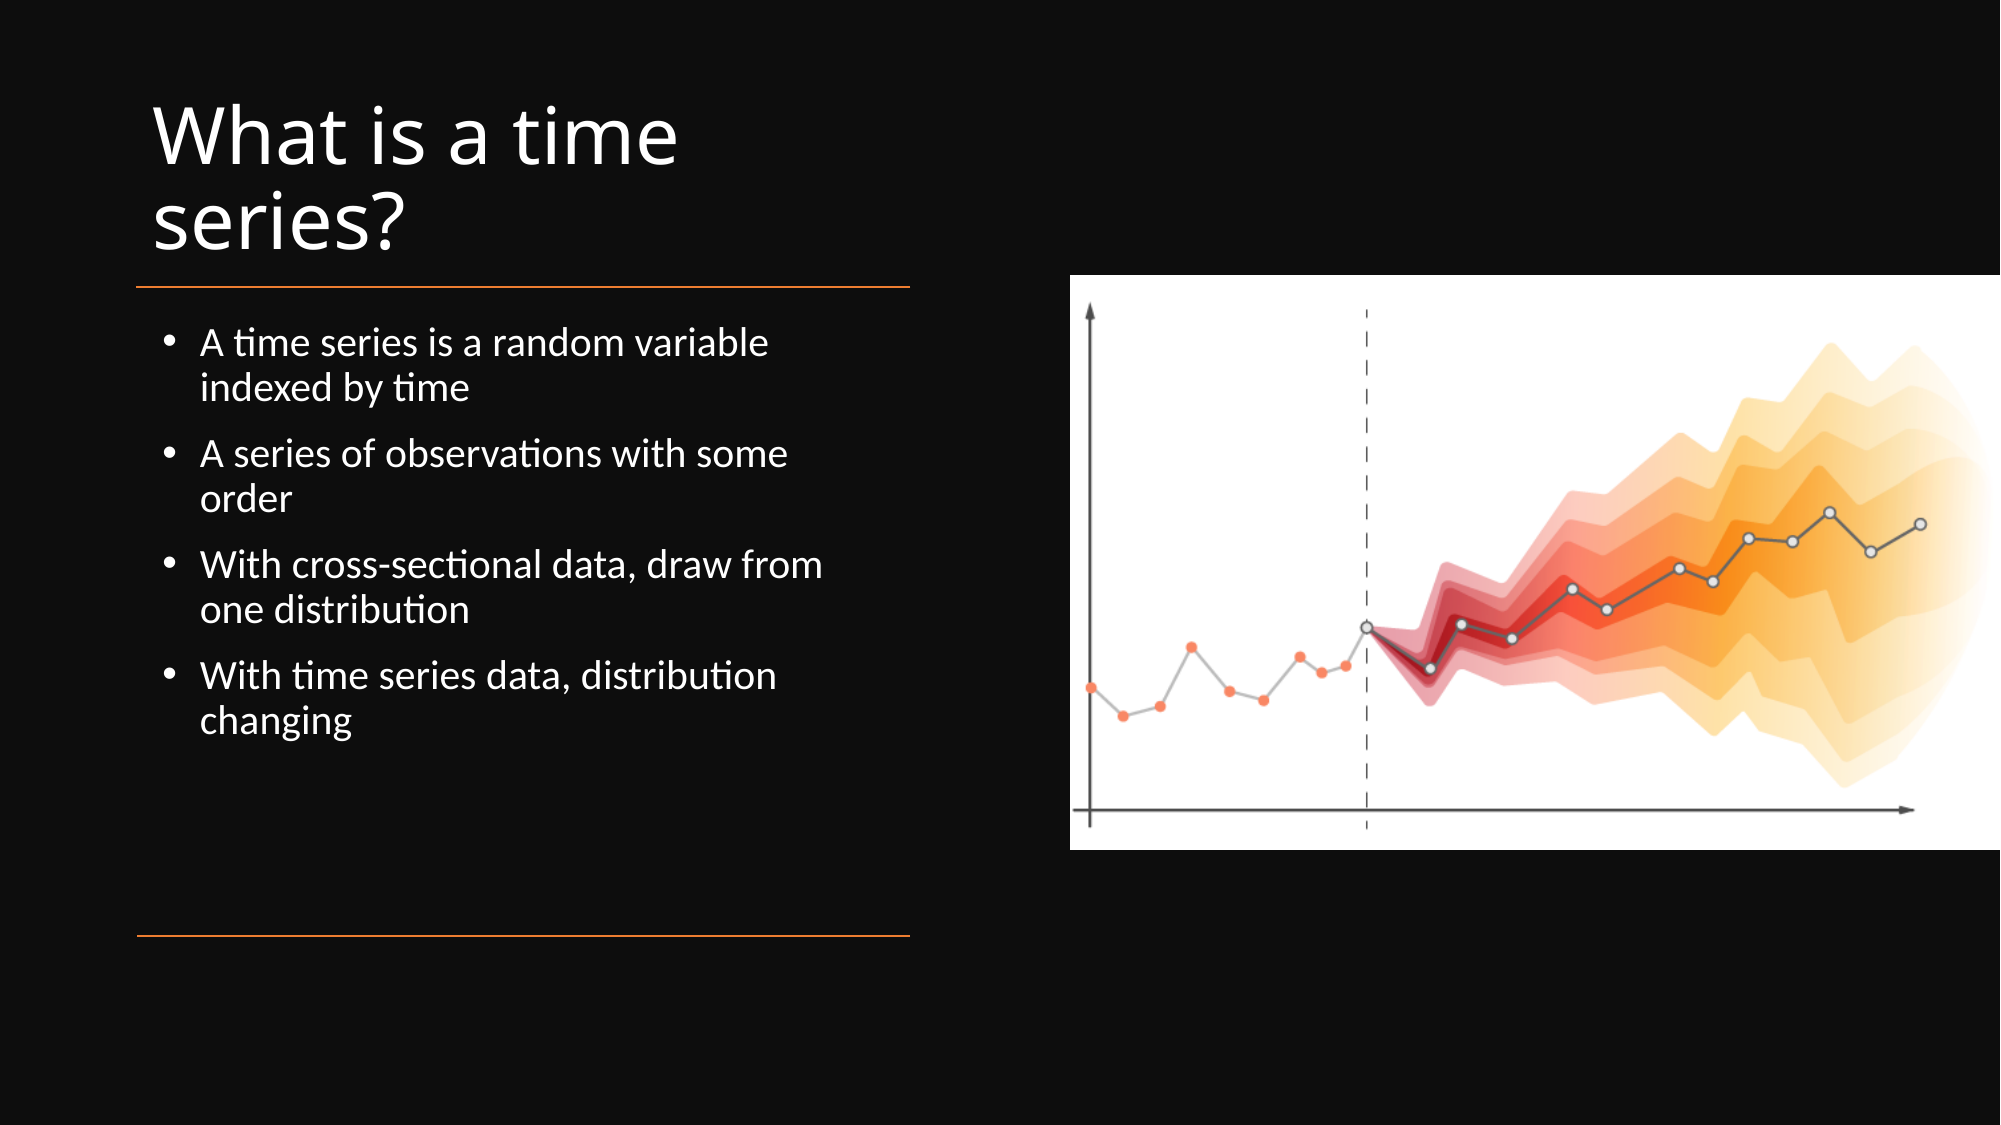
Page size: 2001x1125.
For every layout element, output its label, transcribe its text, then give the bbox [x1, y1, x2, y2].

text_box [0, 0, 2000, 1125]
picture [1070, 275, 2000, 850]
title What is a time series? [137, 73, 910, 275]
list A time series is a random variable indexed by time A series of observations with some order With cross-sectional data, draw from one distribution With time series data, distribution changing [147, 313, 900, 912]
